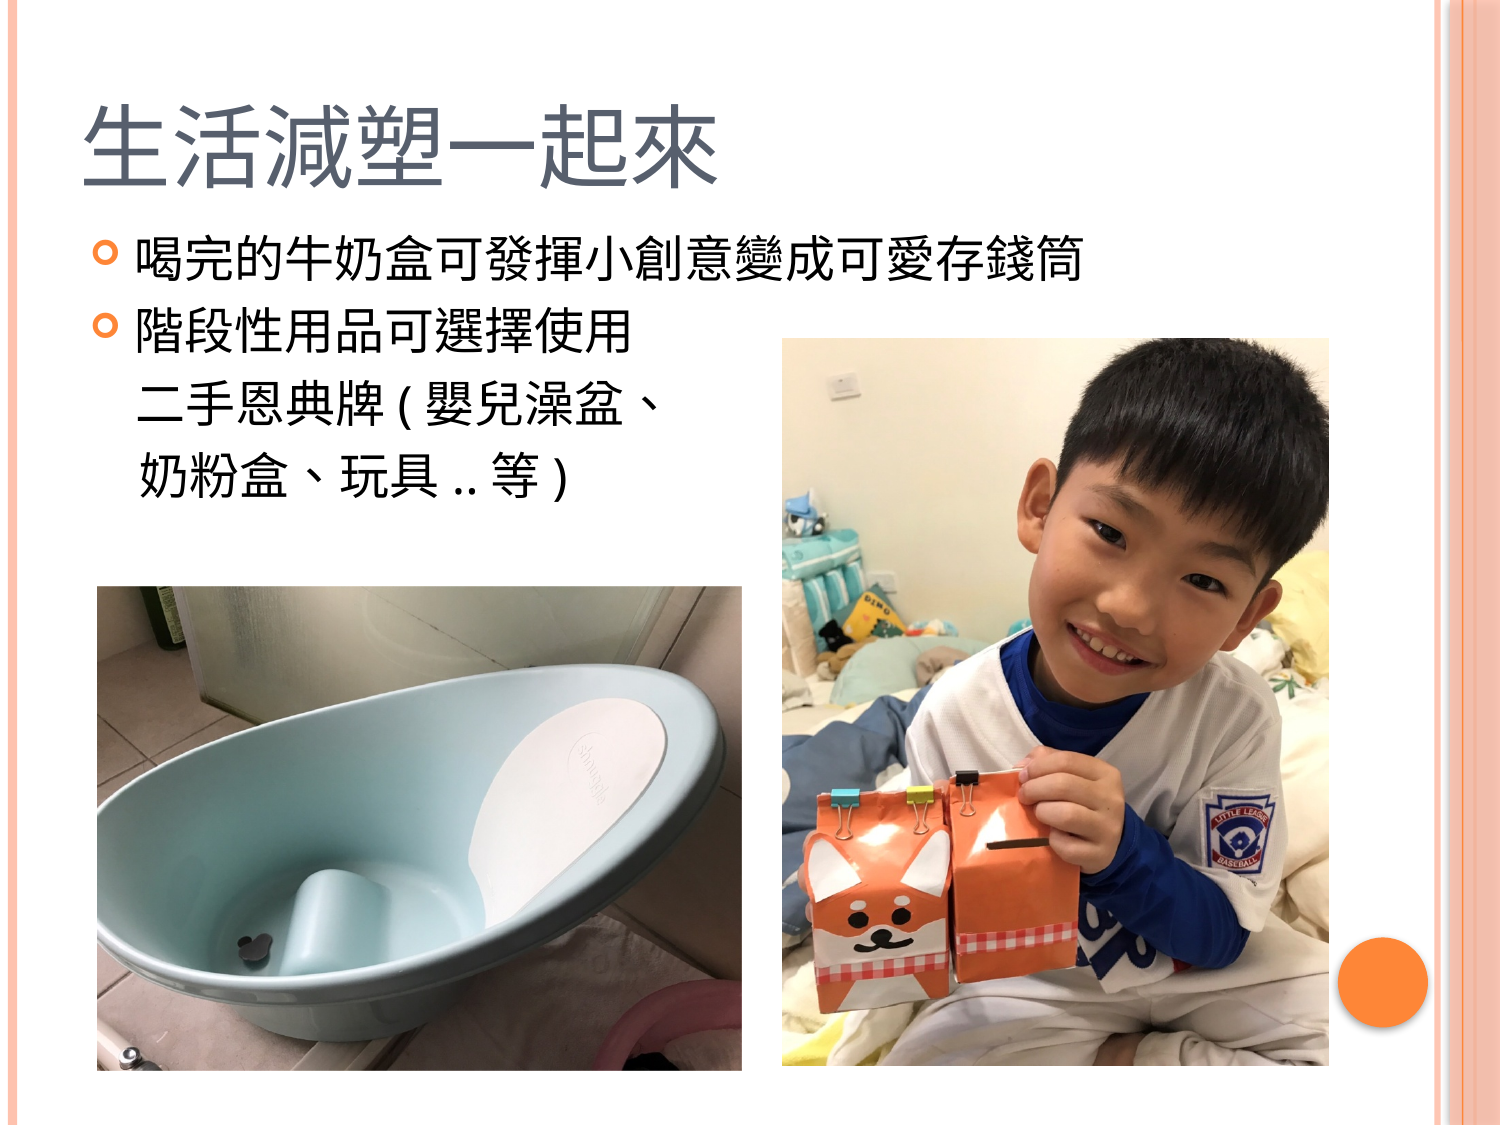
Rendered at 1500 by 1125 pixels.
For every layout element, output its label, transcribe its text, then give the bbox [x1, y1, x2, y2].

picture [781, 337, 1330, 1067]
list 喝完的牛奶盒可發揮小創意變成可愛存錢筒 階段性用品可選擇使用 二手恩典牌(嬰兒澡盆、 奶粉盒、玩具..等) [75, 219, 1300, 1020]
picture [96, 585, 743, 1071]
text_box 生活減塑一起來 [64, 19, 1290, 207]
